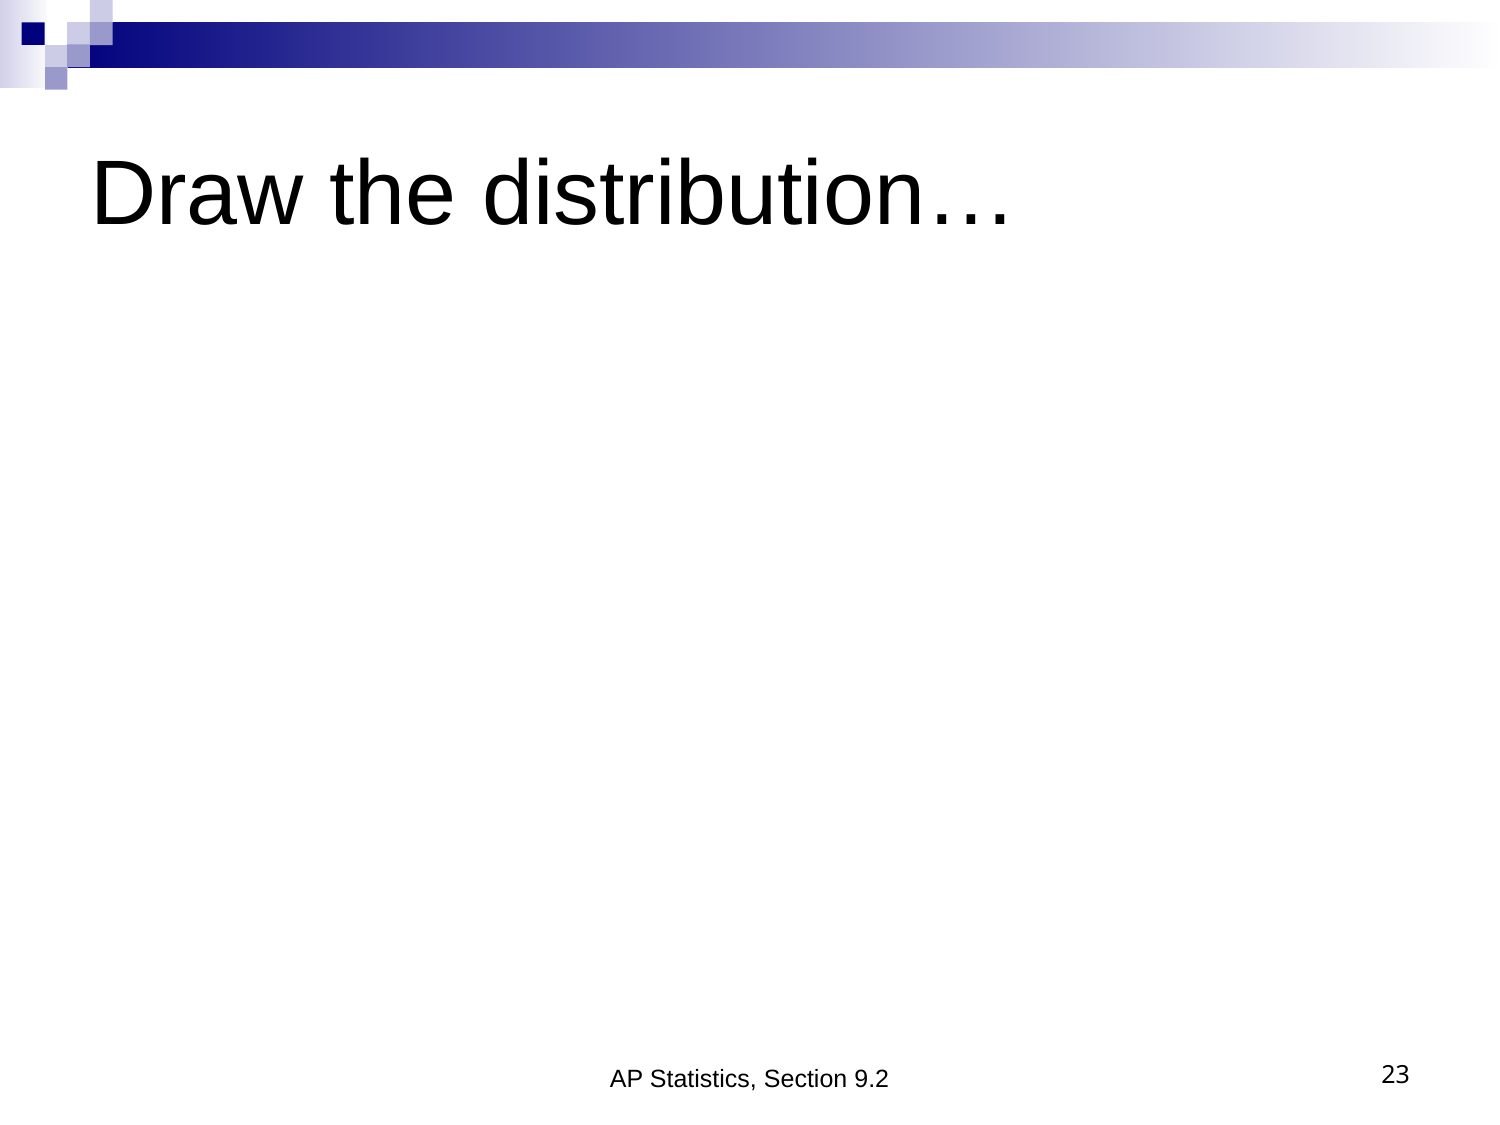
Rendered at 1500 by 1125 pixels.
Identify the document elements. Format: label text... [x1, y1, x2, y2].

footer AP Statistics, Section 9.2 [512, 1024, 988, 1101]
title Draw the distribution… [74, 74, 1426, 301]
slide_number 23 [1074, 1024, 1426, 1101]
